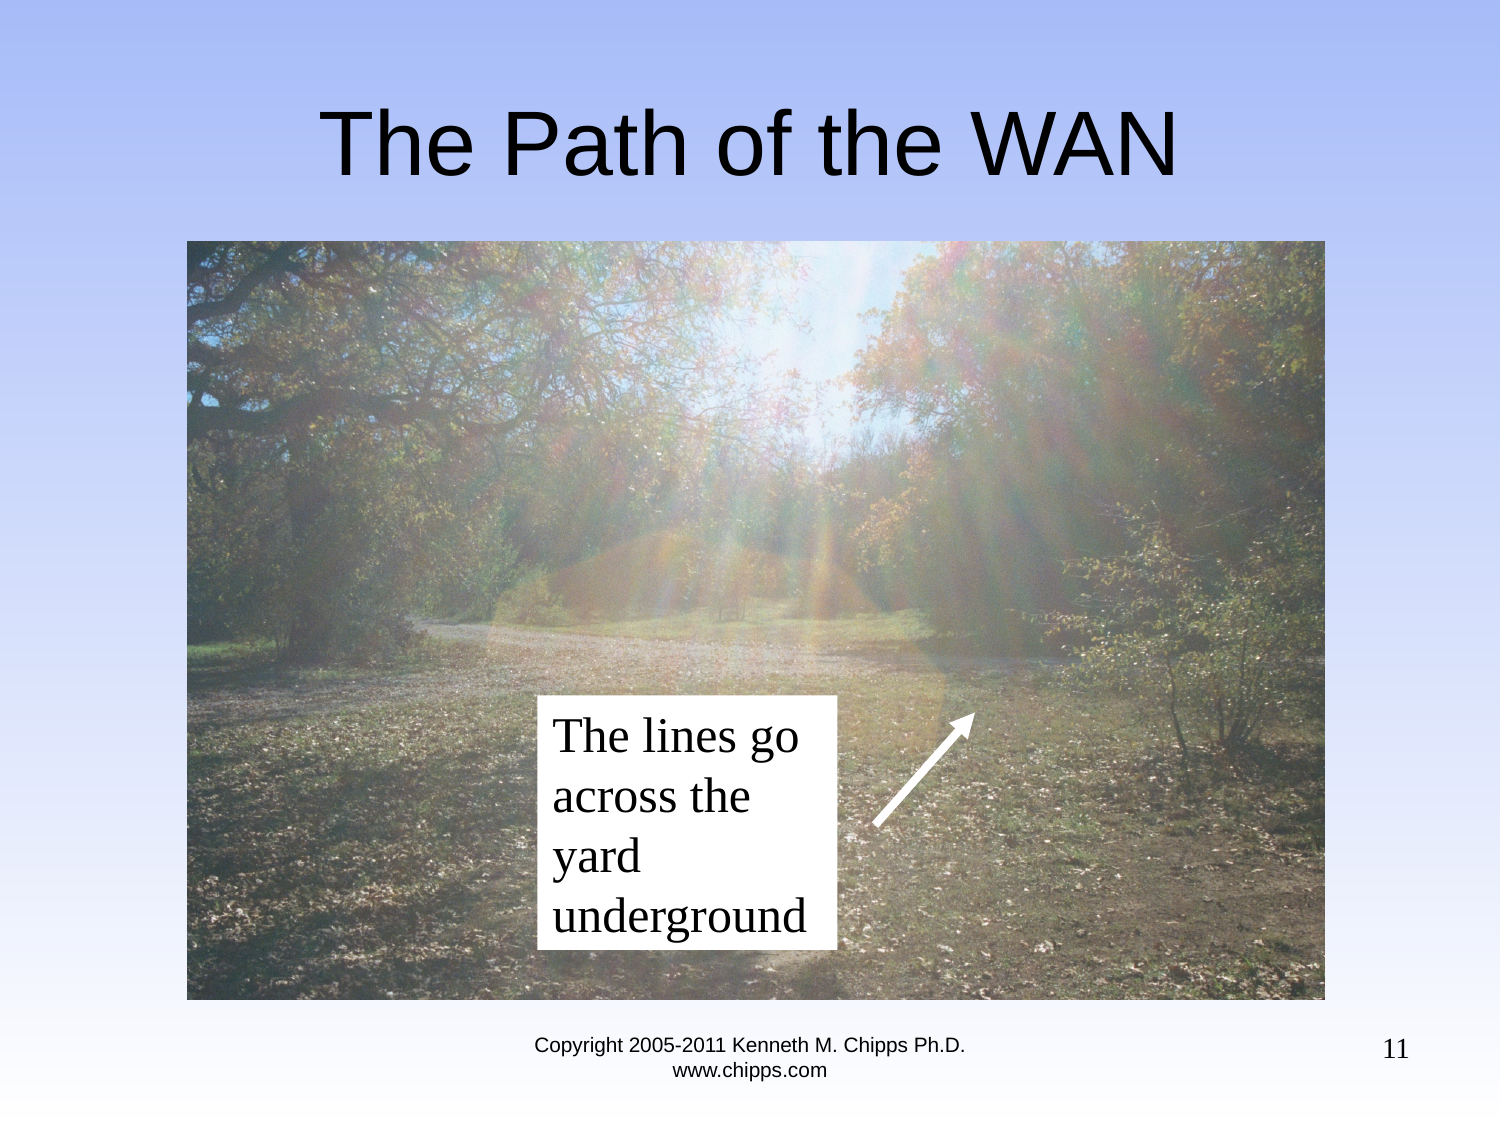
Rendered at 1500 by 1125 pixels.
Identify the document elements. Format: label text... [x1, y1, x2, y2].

slide_number 11 [1074, 1021, 1426, 1101]
picture [187, 241, 1326, 1001]
title The Path of the WAN [74, 44, 1426, 233]
footer Copyright 2005-2011 Kenneth M. Chipps Ph.D. www.chipps.com [449, 1024, 1051, 1103]
